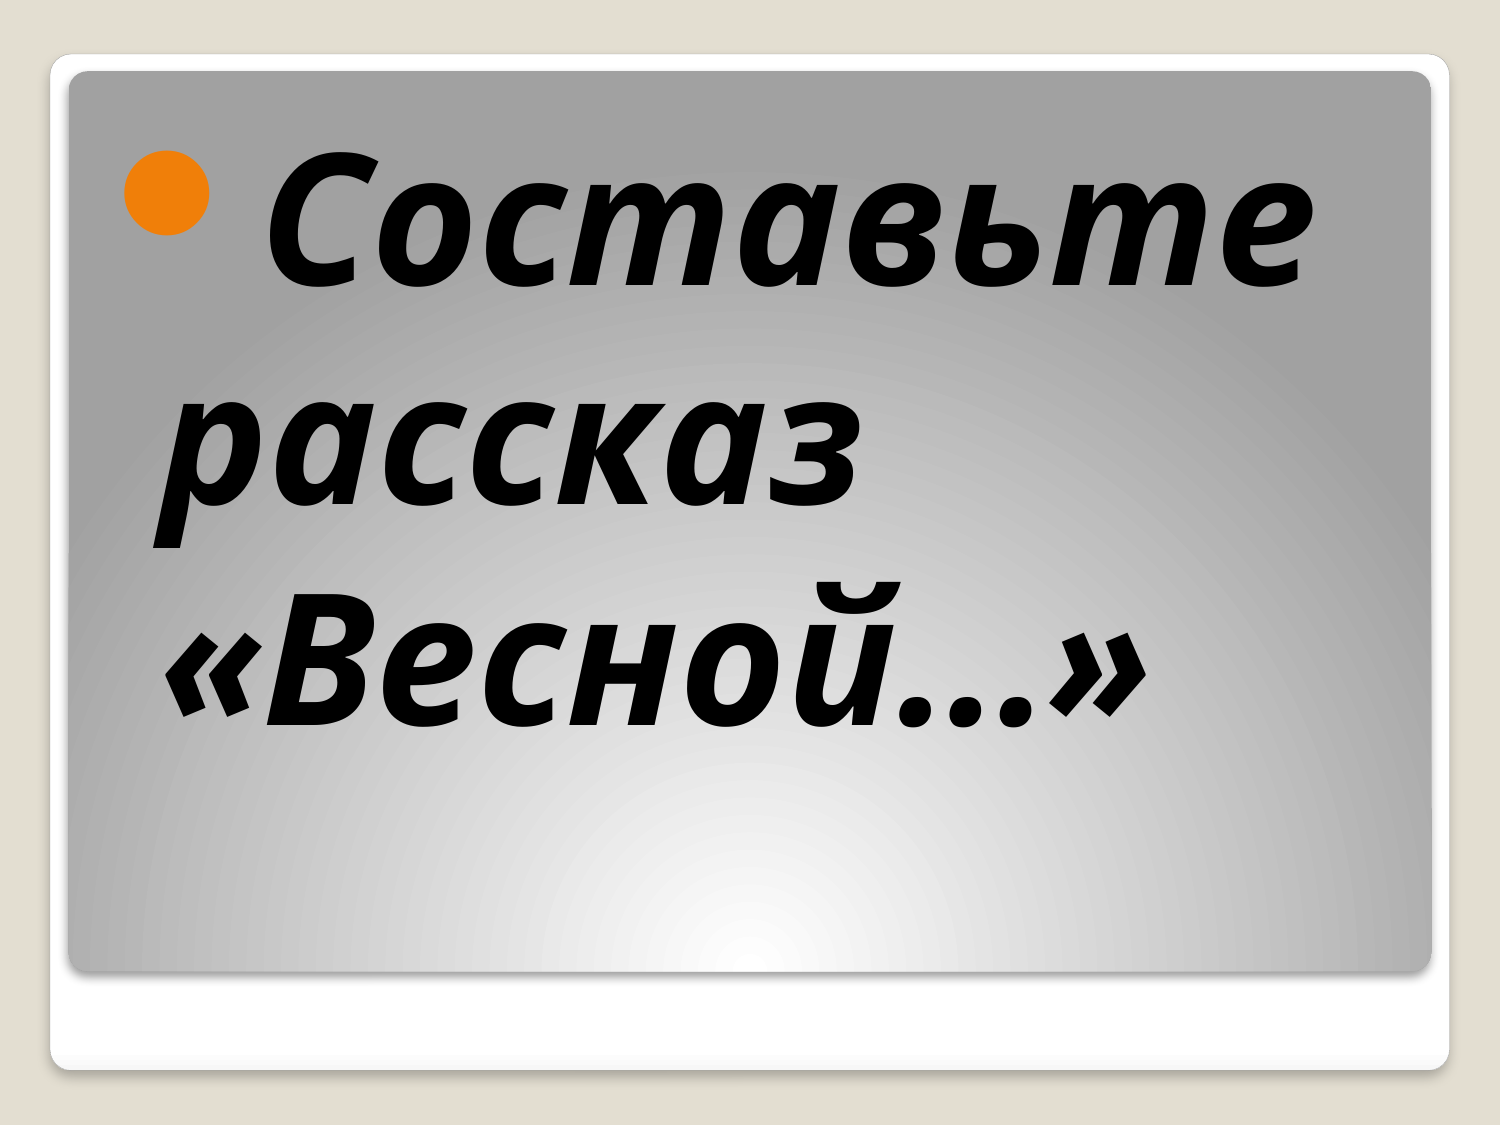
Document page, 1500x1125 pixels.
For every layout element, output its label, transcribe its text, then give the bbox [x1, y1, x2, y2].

list Составьте рассказ «Весной…» [82, 86, 1425, 774]
